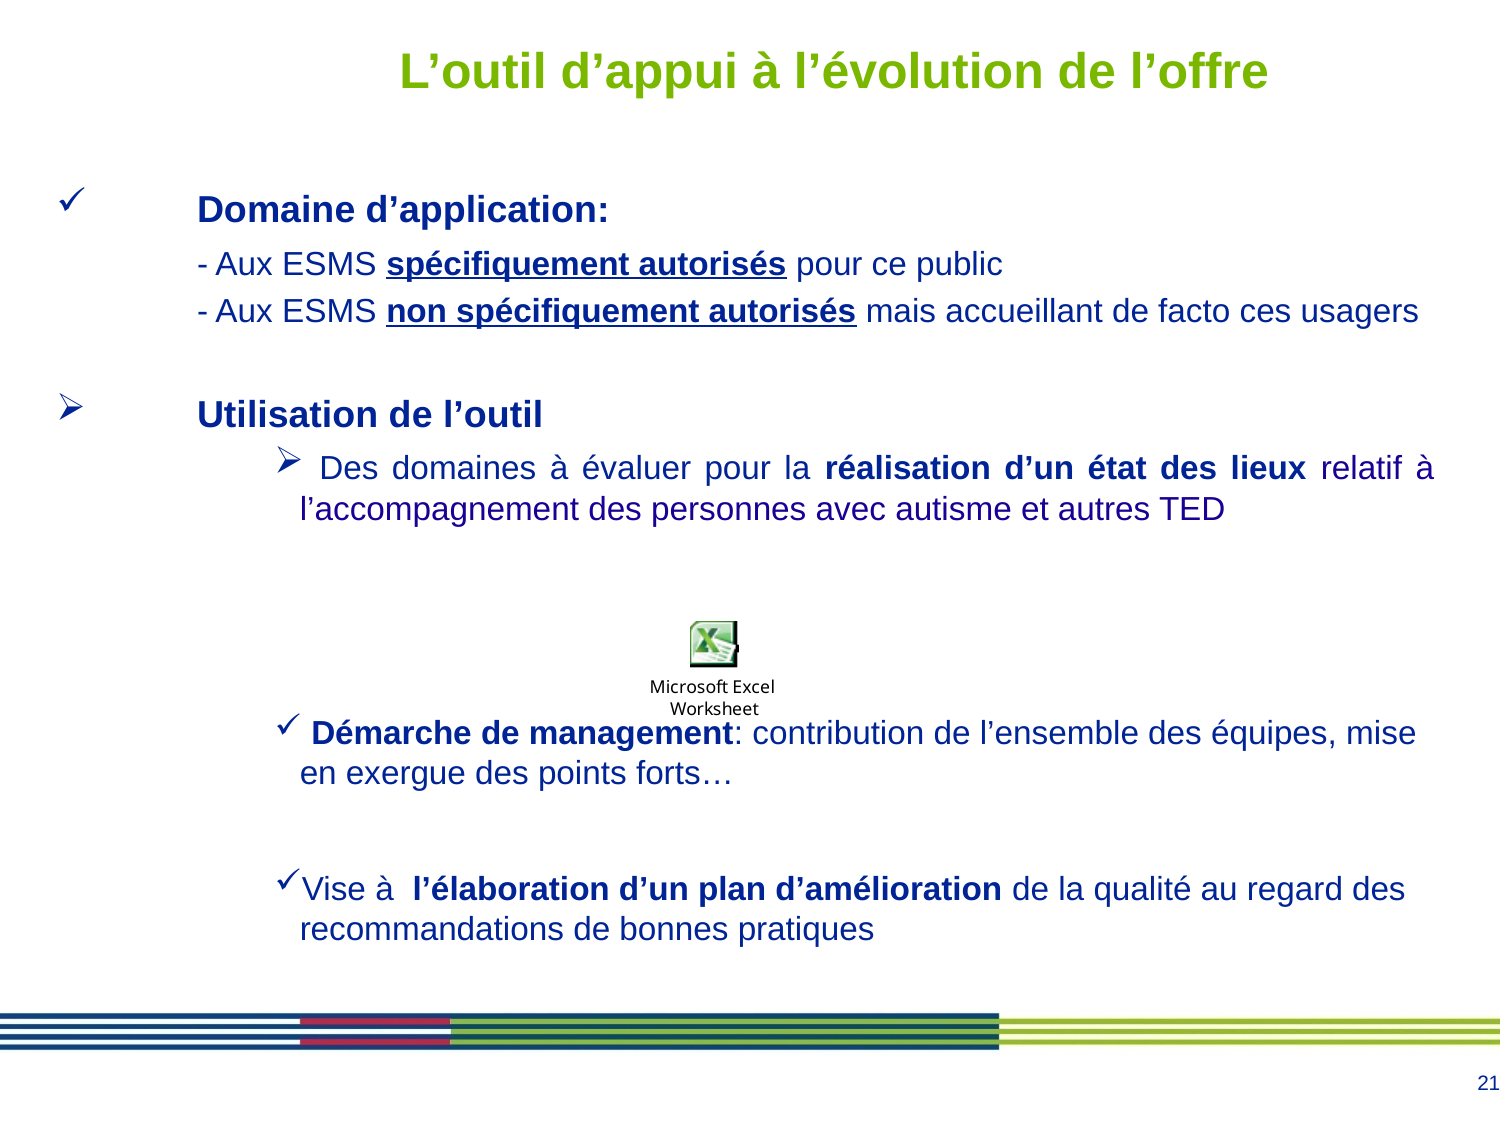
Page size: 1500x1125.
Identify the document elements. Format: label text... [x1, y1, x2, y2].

picture [0, 999, 1500, 1063]
list Domaine d’application: - Aux ESMS spécifiquement autorisés pour ce public - Aux ESMS non spécifiquement autorisés mais accueillant de facto ces usagers Utilisation de l’outil Des domaines à évaluer pour la réalisation d’un état des lieux relatif à l’accompagnement des personnes avec autisme et autres TED Démarche de management: contribution de l’ensemble des équipes, mise en exergue des points forts… Vise à l’élaboration d’un plan d’amélioration de la qualité au regard des recommandations de bonnes pratiques [41, 125, 1450, 939]
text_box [643, 621, 786, 742]
title L’outil d’appui à l’évolution de l’offre [112, 3, 1424, 122]
